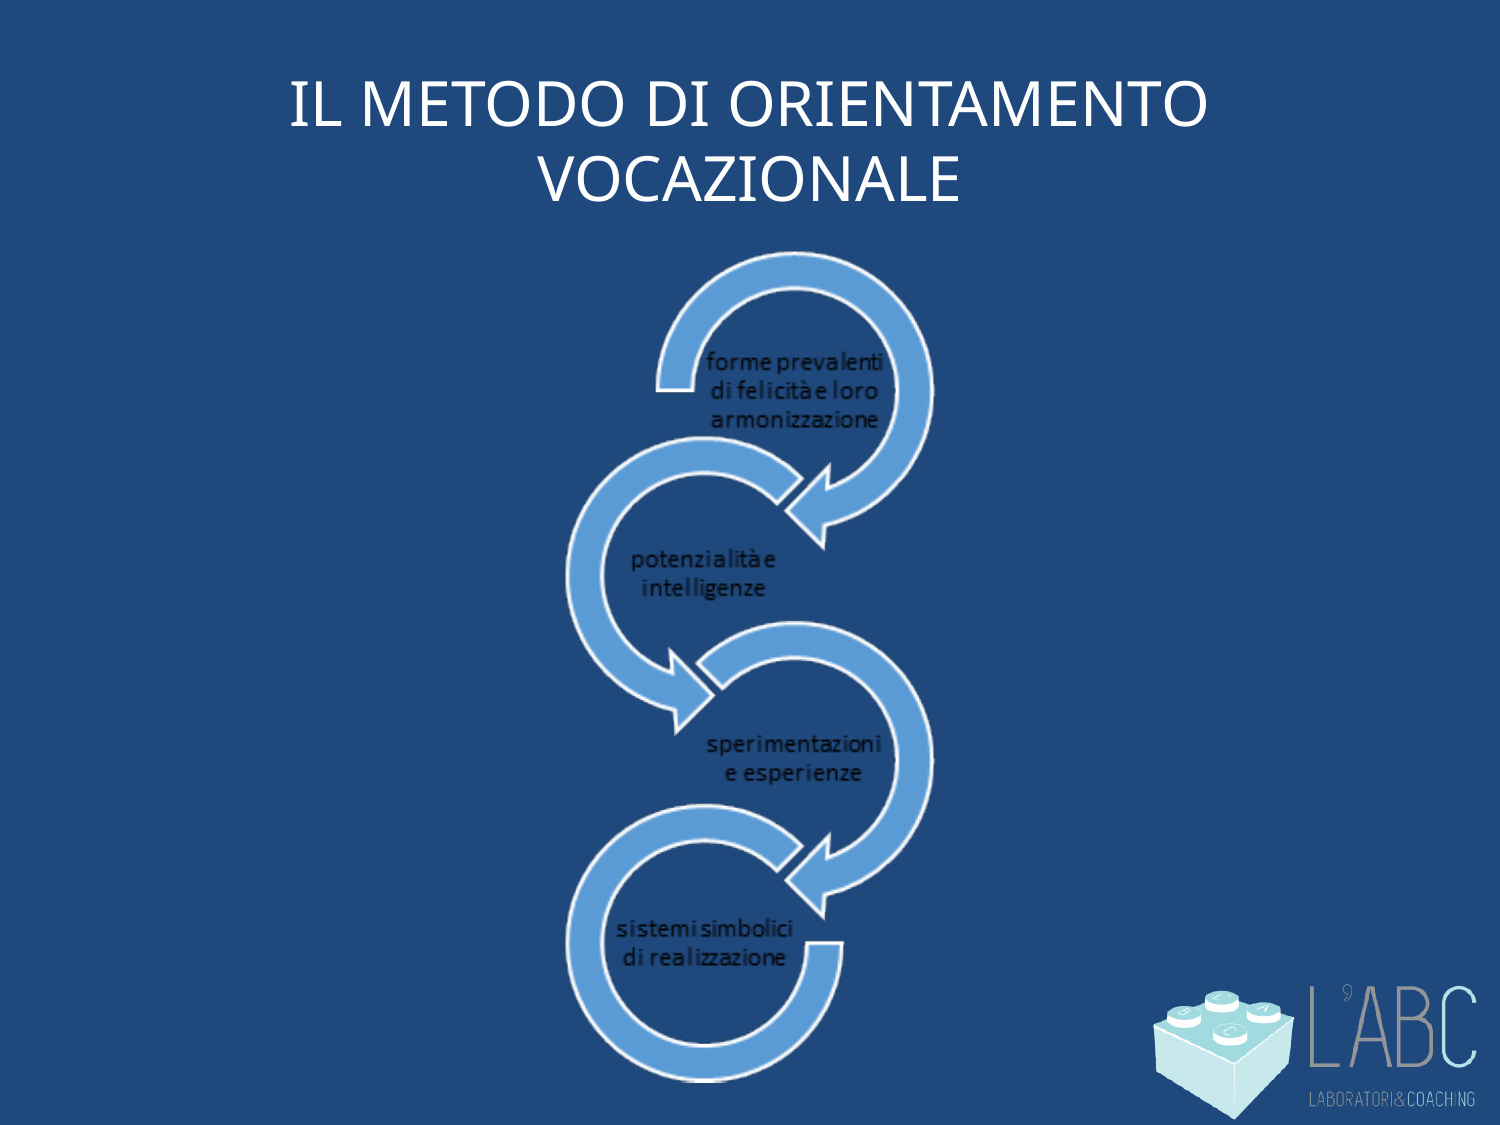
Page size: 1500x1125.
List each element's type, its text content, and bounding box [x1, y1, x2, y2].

picture [9, 231, 1500, 1125]
title IL METODO DI ORIENTAMENTO VOCAZIONALE [75, 45, 1425, 230]
